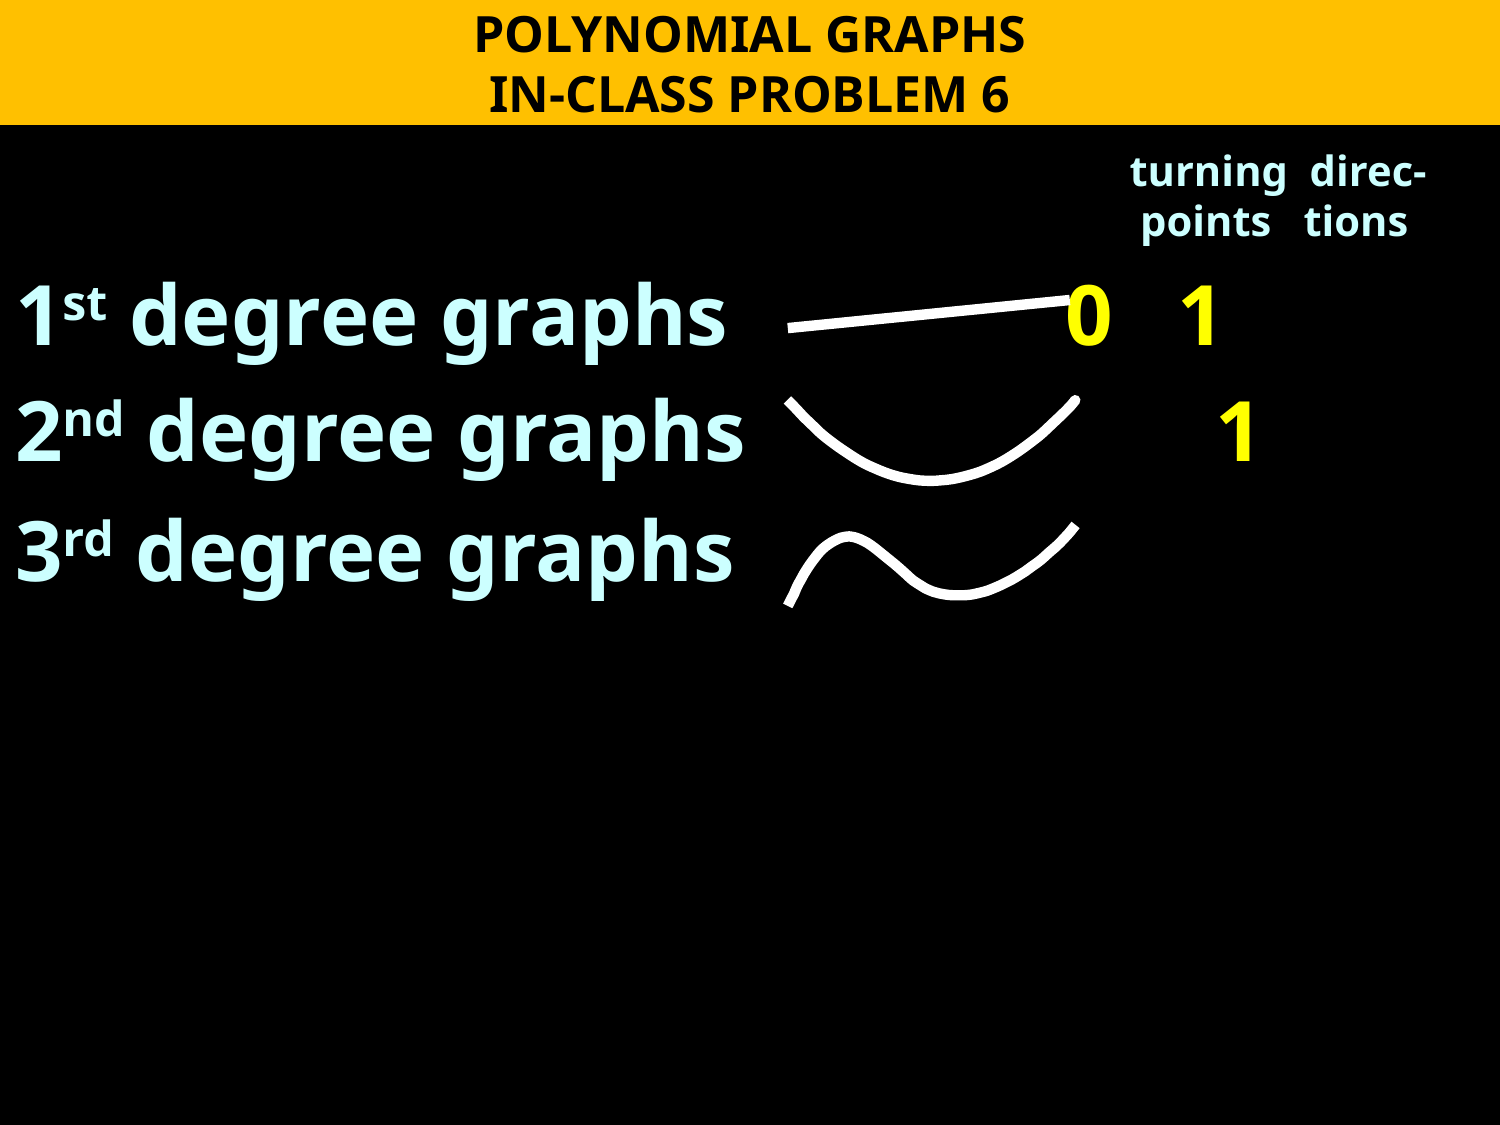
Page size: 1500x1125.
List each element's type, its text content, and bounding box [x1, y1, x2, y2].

text_box [786, 399, 1076, 482]
text_box [785, 523, 1078, 607]
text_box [787, 299, 1070, 329]
text_box POLYNOMIAL GRAPHS IN-CLASS PROBLEM 6 [0, 0, 1500, 125]
list turning direc- points tions 1st degree graphs 0 1 2nd degree graphs 1 3rd degree graphs [0, 137, 1500, 1063]
